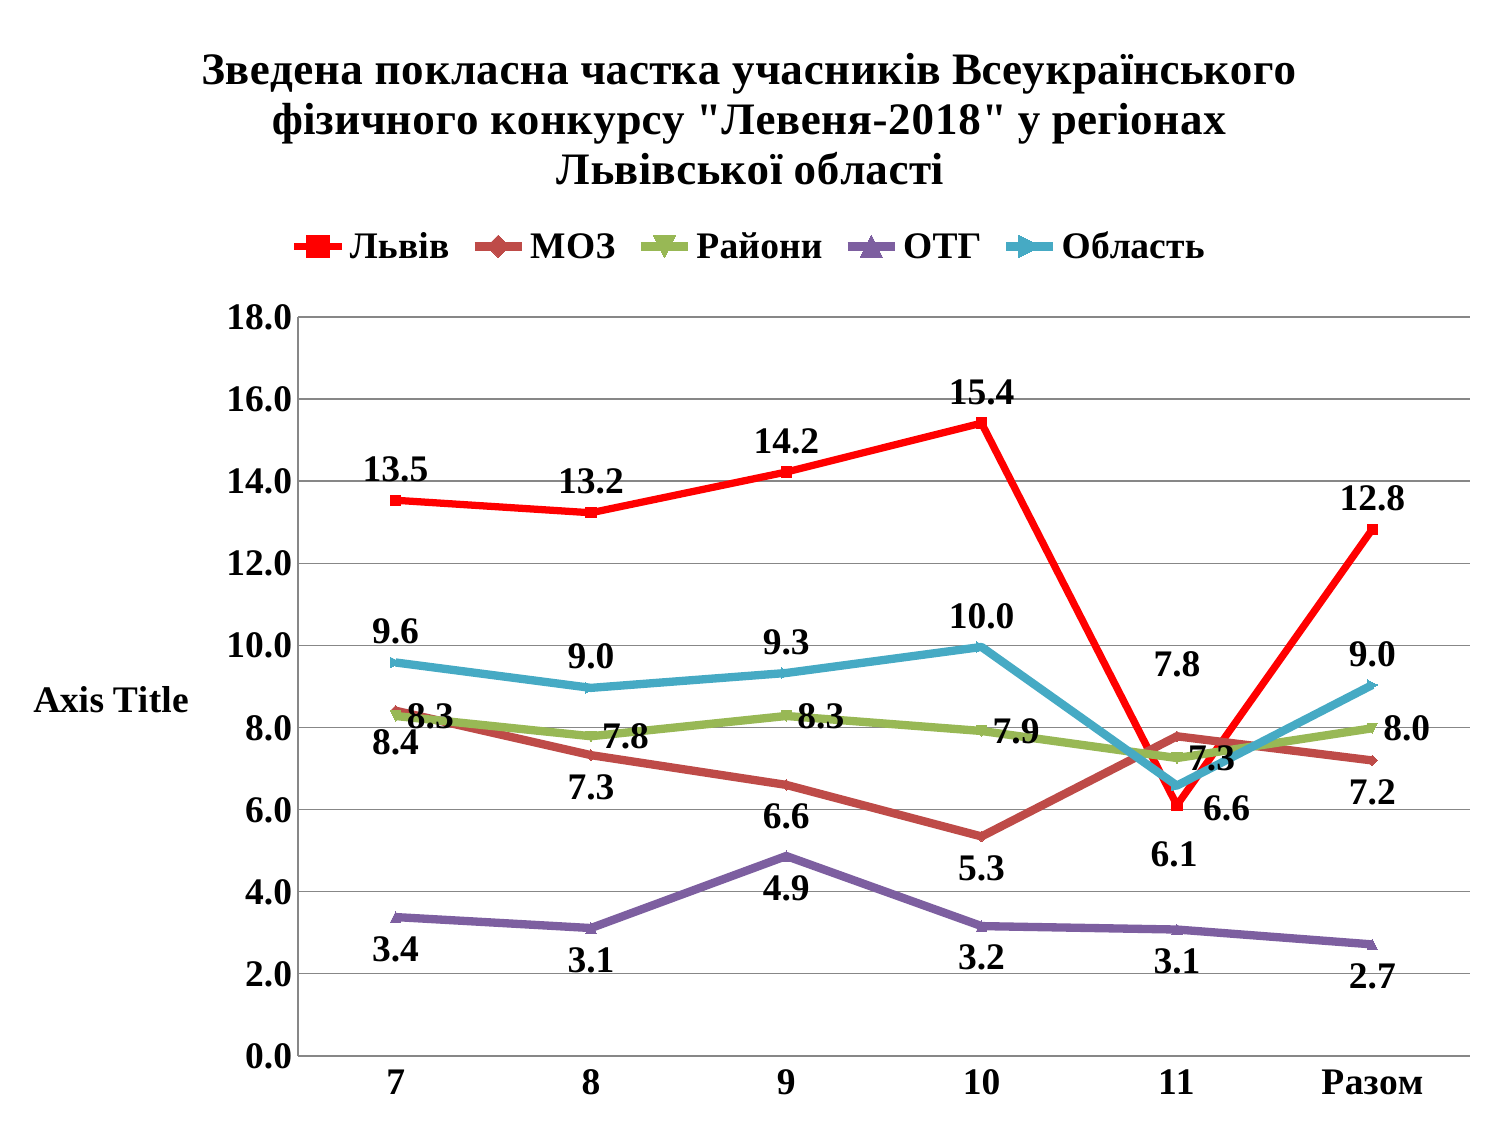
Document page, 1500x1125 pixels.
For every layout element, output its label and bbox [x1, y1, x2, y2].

chart [0, 0, 1500, 1125]
